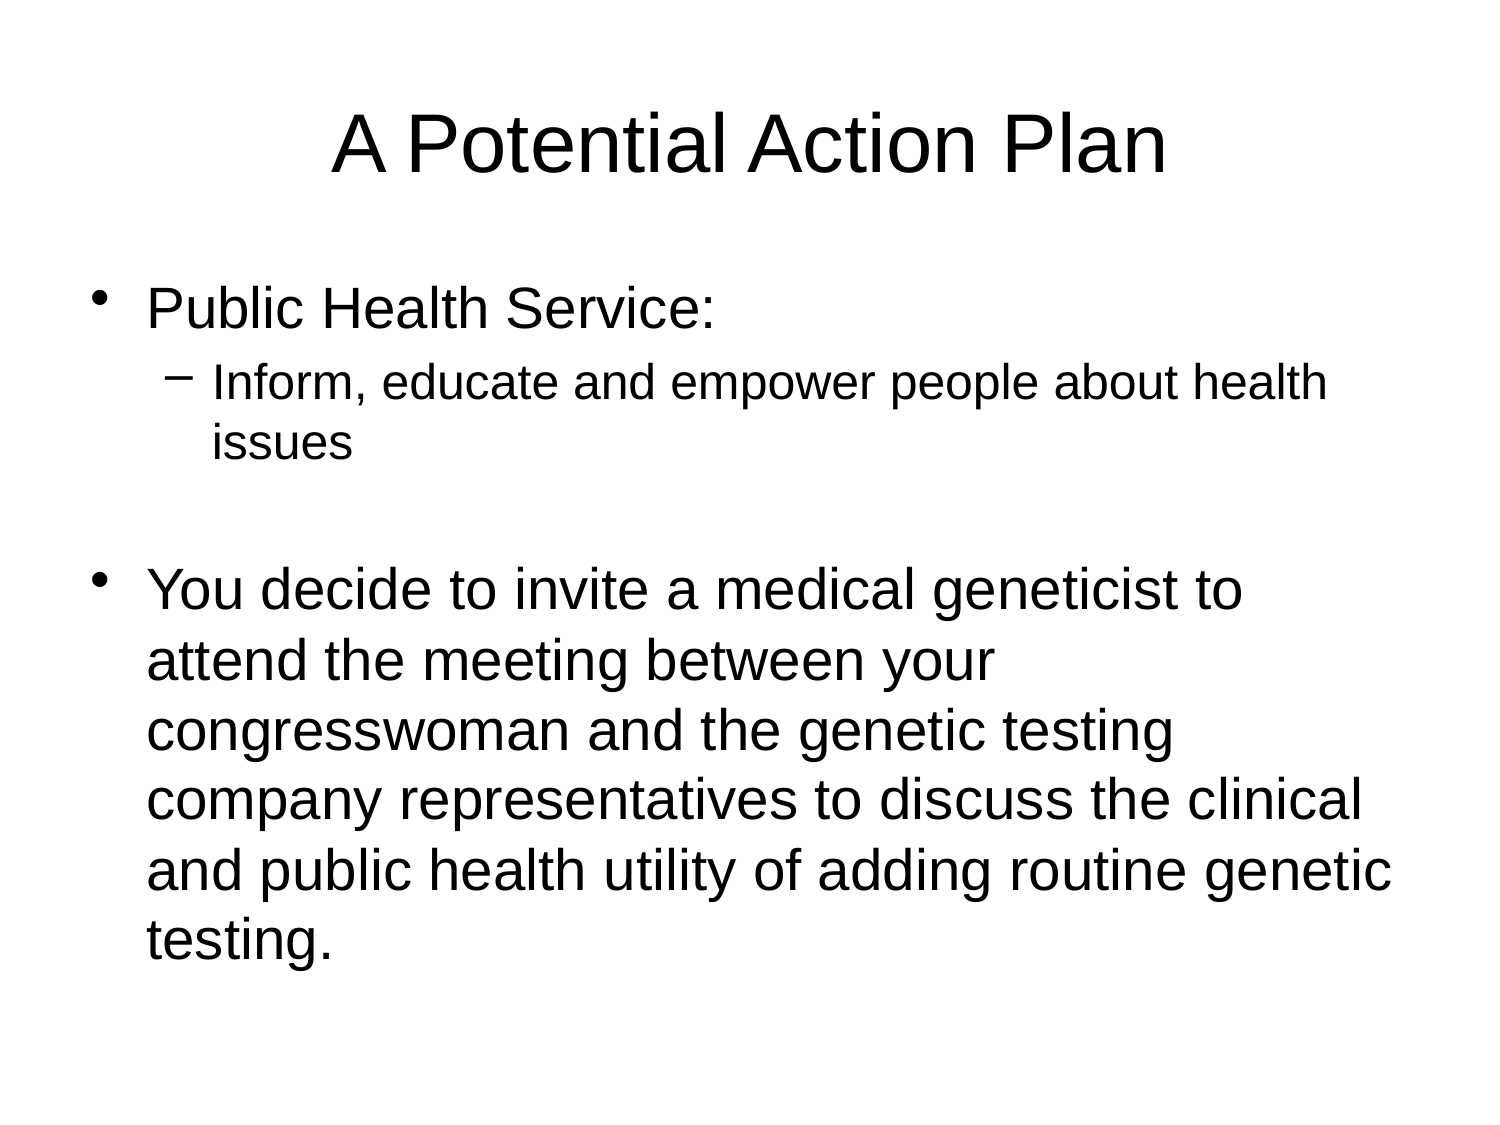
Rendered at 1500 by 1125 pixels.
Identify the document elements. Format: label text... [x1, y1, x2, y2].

title A Potential Action Plan [75, 45, 1425, 233]
list Public Health Service: Inform, educate and empower people about health issues You decide to invite a medical geneticist to attend the meeting between your congresswoman and the genetic testing company representatives to discuss the clinical and public health utility of adding routine genetic testing. [75, 262, 1425, 1005]
